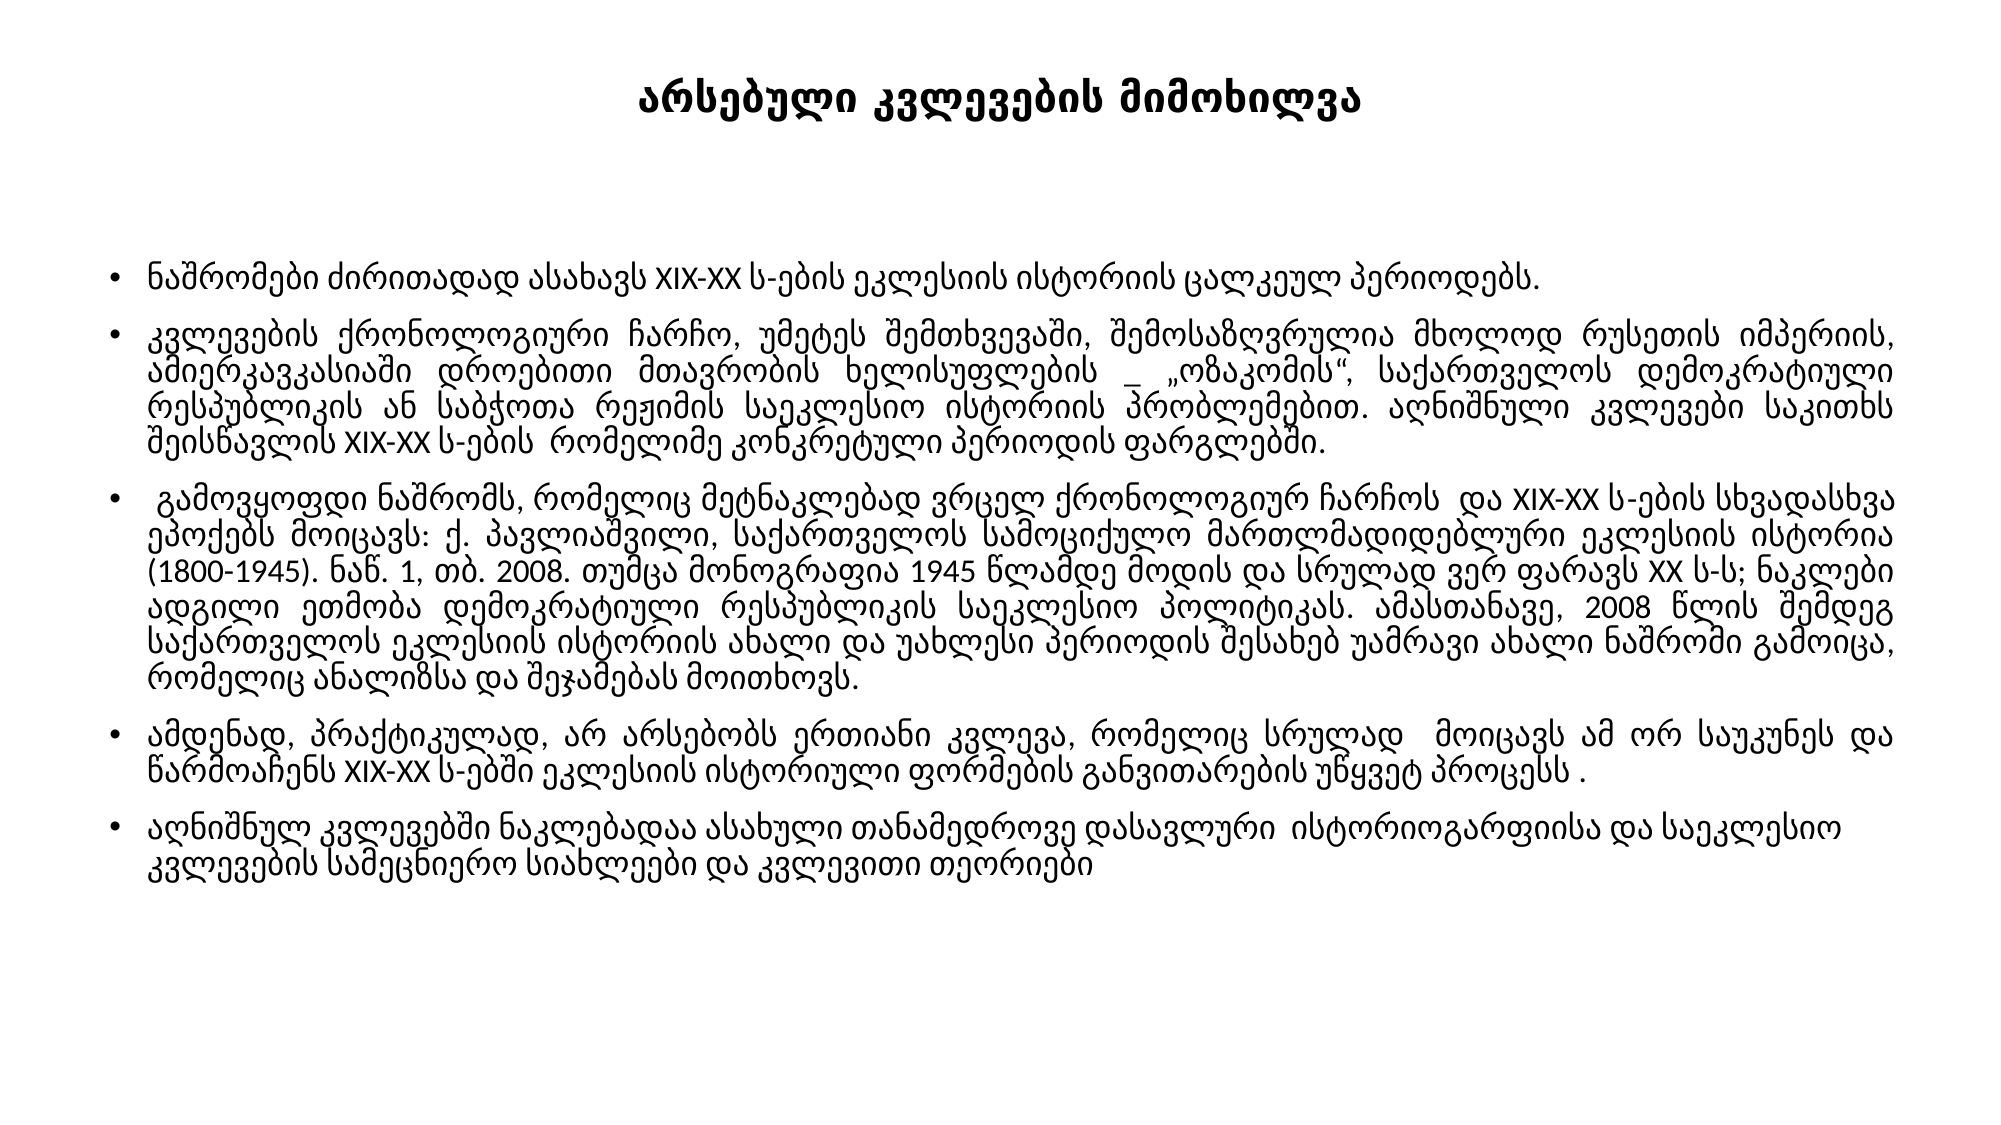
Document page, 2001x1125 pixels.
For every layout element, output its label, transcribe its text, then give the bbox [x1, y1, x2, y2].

title არსებული კვლევების მიმოხილვა [137, 59, 1863, 139]
list ნაშრომები ძირითადად ასახავს XIX-XX ს-ების ეკლესიის ისტორიის ცალკეულ პერიოდებს. კვლევების ქრონოლოგიური ჩარჩო, უმეტეს შემთხვევაში, შემოსაზღვრულია მხოლოდ რუსეთის იმპერიის, ამიერკავკასიაში დროებითი მთავრობის ხელისუფლების _ „ოზაკომის“, საქართველოს დემოკრატიული რესპუბლიკის ან საბჭოთა რეჟიმის საეკლესიო ისტორიის პრობლემებით. აღნიშნული კვლევები საკითხს შეისწავლის XIX-XX ს-ების რომელიმე კონკრეტული პერიოდის ფარგლებში. გამოვყოფდი ნაშრომს, რომელიც მეტნაკლებად ვრცელ ქრონოლოგიურ ჩარჩოს და XIX-XX ს-ების სხვადასხვა ეპოქებს მოიცავს: ქ. პავლიაშვილი, საქართველოს სამოციქულო მართლმადიდებლური ეკლესიის ისტორია (1800-1945). ნაწ. 1, თბ. 2008. თუმცა მონოგრაფია 1945 წლამდე მოდის და სრულად ვერ ფარავს XX ს-ს; ნაკლები ადგილი ეთმობა დემოკრატიული რესპუბლიკის საეკლესიო პოლიტიკას. ამასთანავე, 2008 წლის შემდეგ საქართველოს ეკლესიის ისტორიის ახალი და უახლესი პერიოდის შესახებ უამრავი ახალი ნაშრომი გამოიცა, რომელიც ანალიზსა და შეჯამებას მოითხოვს. ამდენად, პრაქტიკულად, არ არსებობს ერთიანი კვლევა, რომელიც სრულად მოიცავს ამ ორ საუკუნეს და წარმოაჩენს XIX-XX ს-ებში ეკლესიის ისტორიული ფორმების განვითარების უწყვეტ პროცესს . აღნიშნულ კვლევებში ნაკლებადაა ასახული თანამედროვე დასავლური ისტორიოგარფიისა და საეკლესიო კვლევების სამეცნიერო სიახლეები და კვლევითი თეორიები [94, 162, 1912, 1063]
